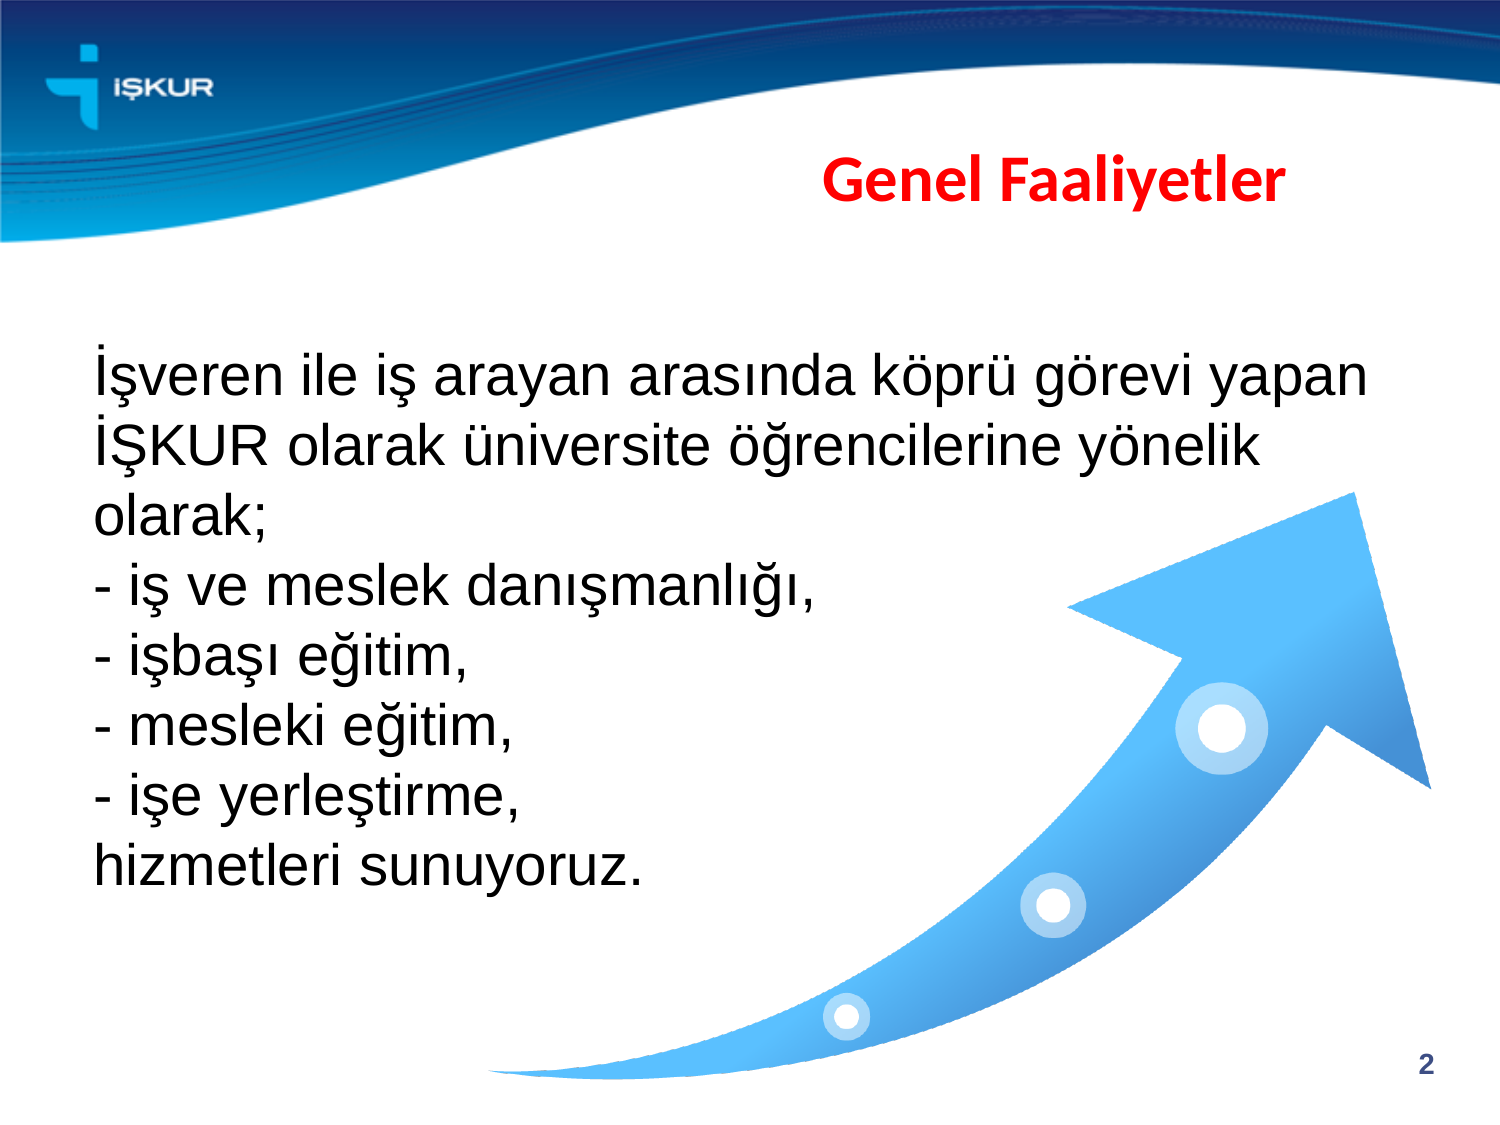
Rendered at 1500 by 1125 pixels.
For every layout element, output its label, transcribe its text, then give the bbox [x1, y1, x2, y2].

title İşveren ile iş arayan arasında köprü görevi yapan İŞKUR olarak üniversite öğrencilerine yönelik olarak; - iş ve meslek danışmanlığı, - işbaşı eğitim, - mesleki eğitim, - işe yerleştirme, hizmetleri sunuyoruz. [77, 245, 1451, 989]
picture [0, 0, 1500, 1125]
text_box Genel Faaliyetler [660, 127, 1450, 223]
